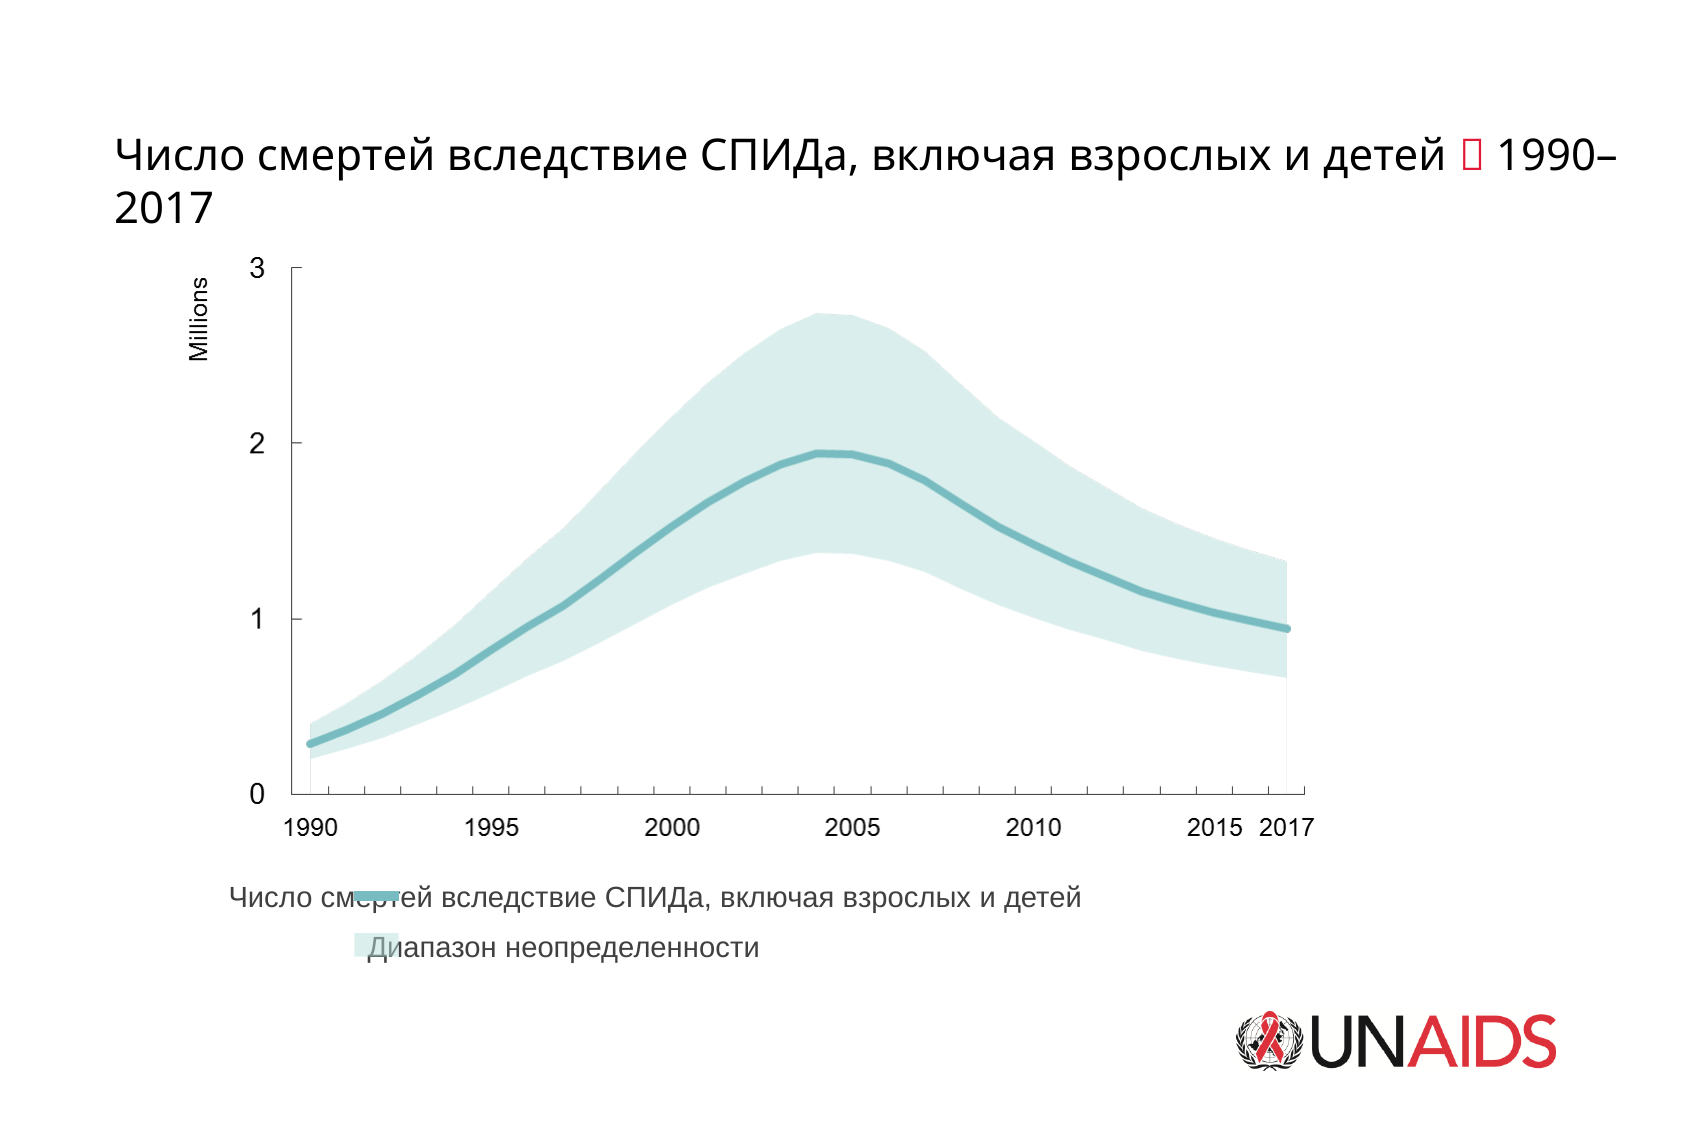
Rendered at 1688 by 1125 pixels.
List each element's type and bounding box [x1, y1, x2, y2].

picture [1236, 1011, 1556, 1071]
text_box [99, 119, 1673, 972]
